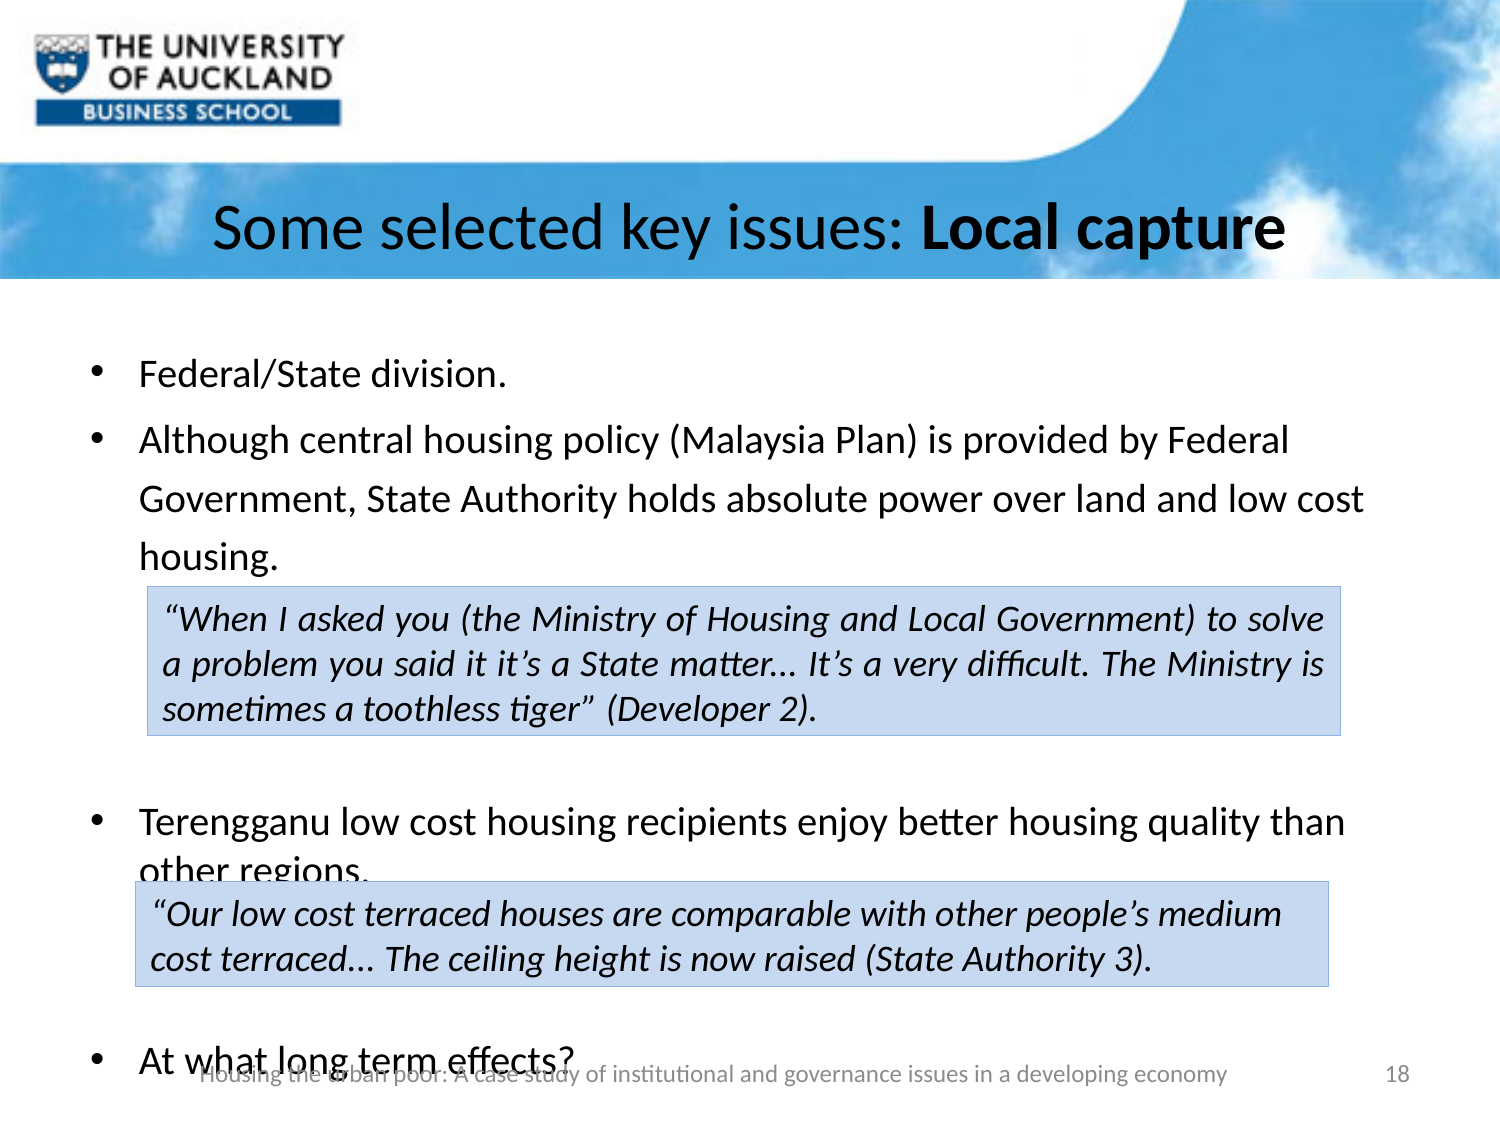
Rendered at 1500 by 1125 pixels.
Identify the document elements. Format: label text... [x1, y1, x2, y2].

slide_number 18 [1074, 1042, 1425, 1103]
text_box “When I asked you (the Ministry of Housing and Local Government) to solve a problem you said it it’s a State matter... It’s a very difficult. The Ministry is sometimes a toothless tiger” (Developer 2). [147, 586, 1341, 736]
picture [0, 0, 1500, 279]
list Federal/State division. Although central housing policy (Malaysia Plan) is provided by Federal Government, State Authority holds absolute power over land and low cost housing. Terengganu low cost housing recipients enjoy better housing quality than other regions. At what long term effects? [75, 304, 1425, 1094]
title Some selected key issues: Local capture [75, 175, 1425, 270]
footer Housing the urban poor: A case study of institutional and governance issues in a developing economy [100, 1042, 1074, 1103]
text_box “Our low cost terraced houses are comparable with other people’s medium cost terraced... The ceiling height is now raised (State Authority 3). [135, 881, 1329, 987]
